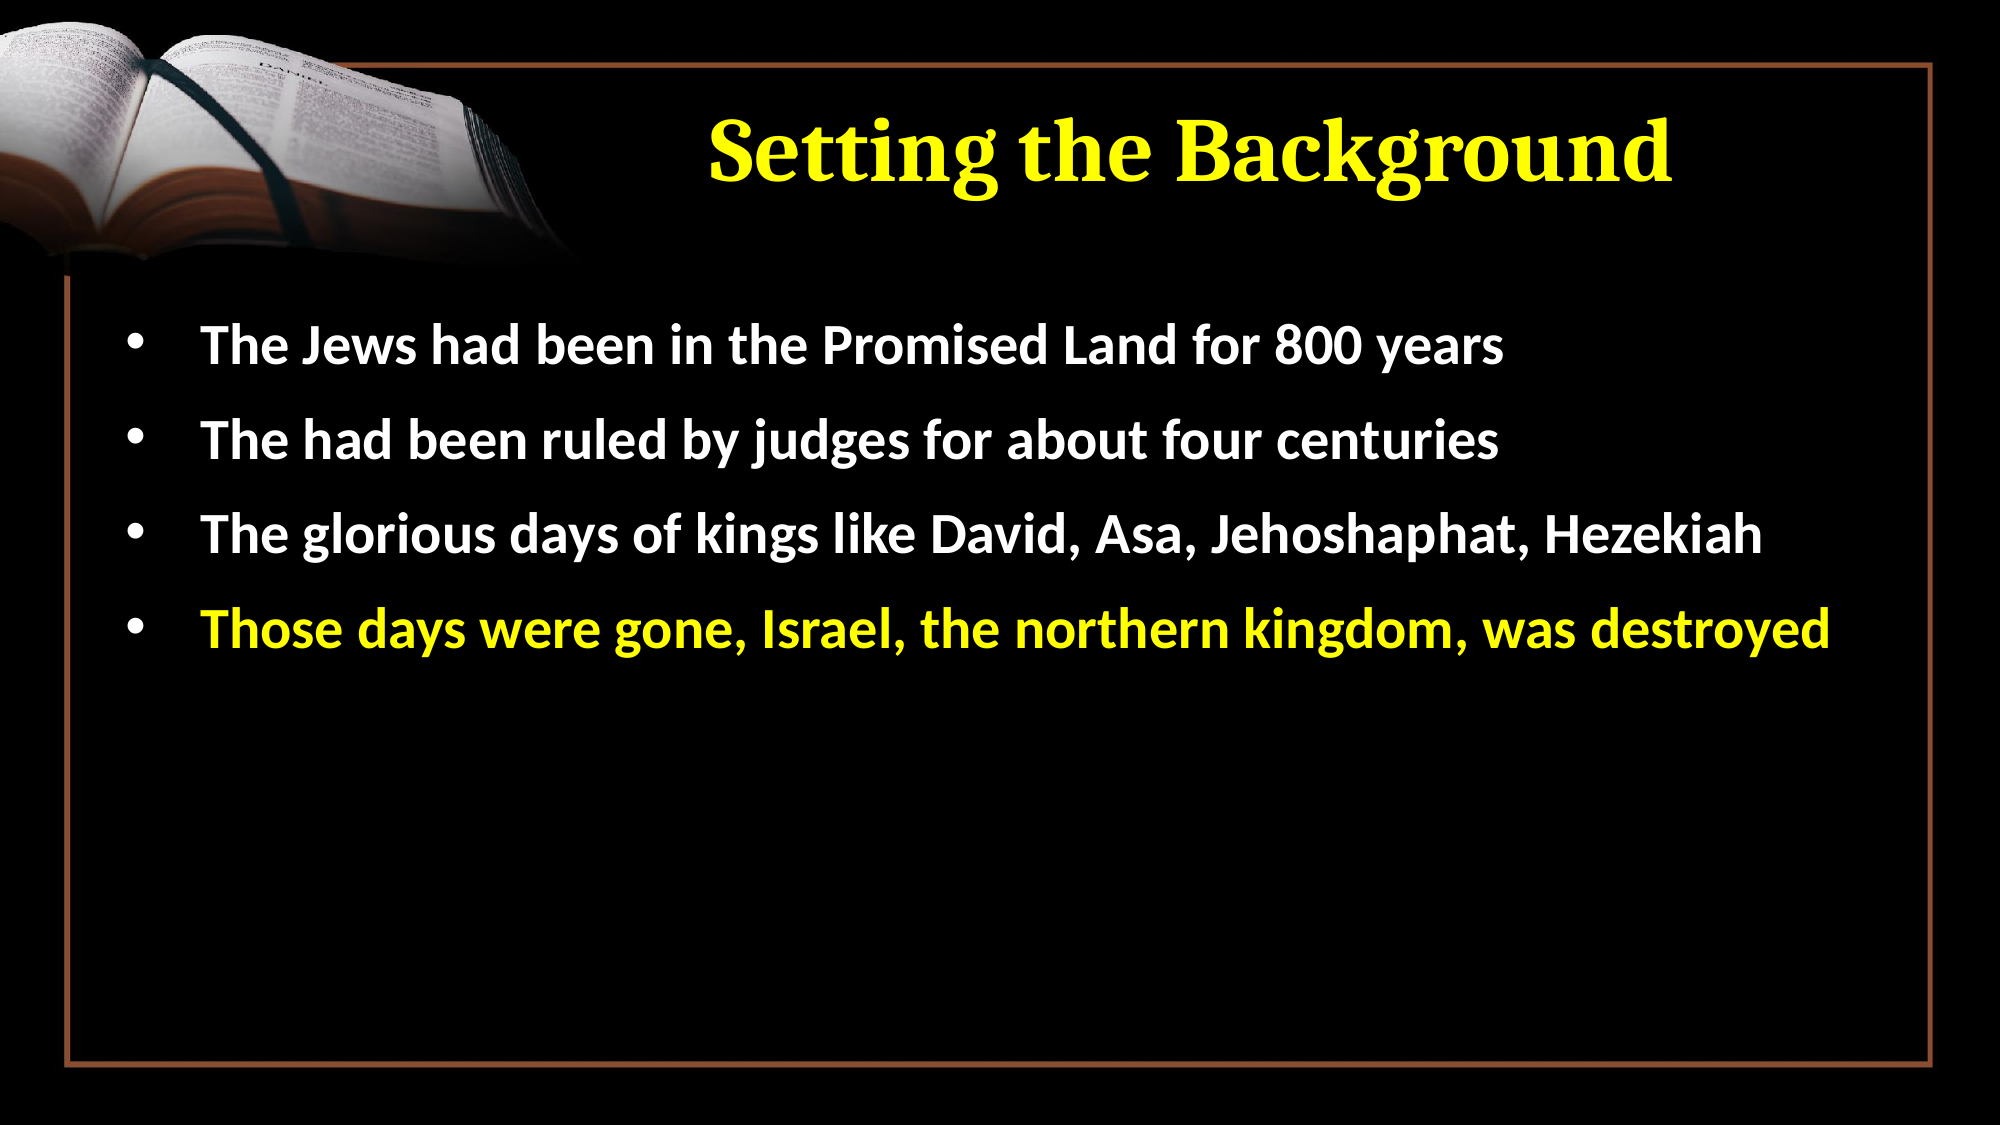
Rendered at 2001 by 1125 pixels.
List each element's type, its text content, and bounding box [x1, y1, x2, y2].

text_box The Jews had been in the Promised Land for 800 years The had been ruled by judges for about four centuries The glorious days of kings like David, Asa, Jehoshaphat, Hezekiah Those days were gone, Israel, the northern kingdom, was destroyed [110, 273, 1910, 668]
title Setting the Background [434, 104, 1952, 200]
picture [0, 0, 2000, 1125]
